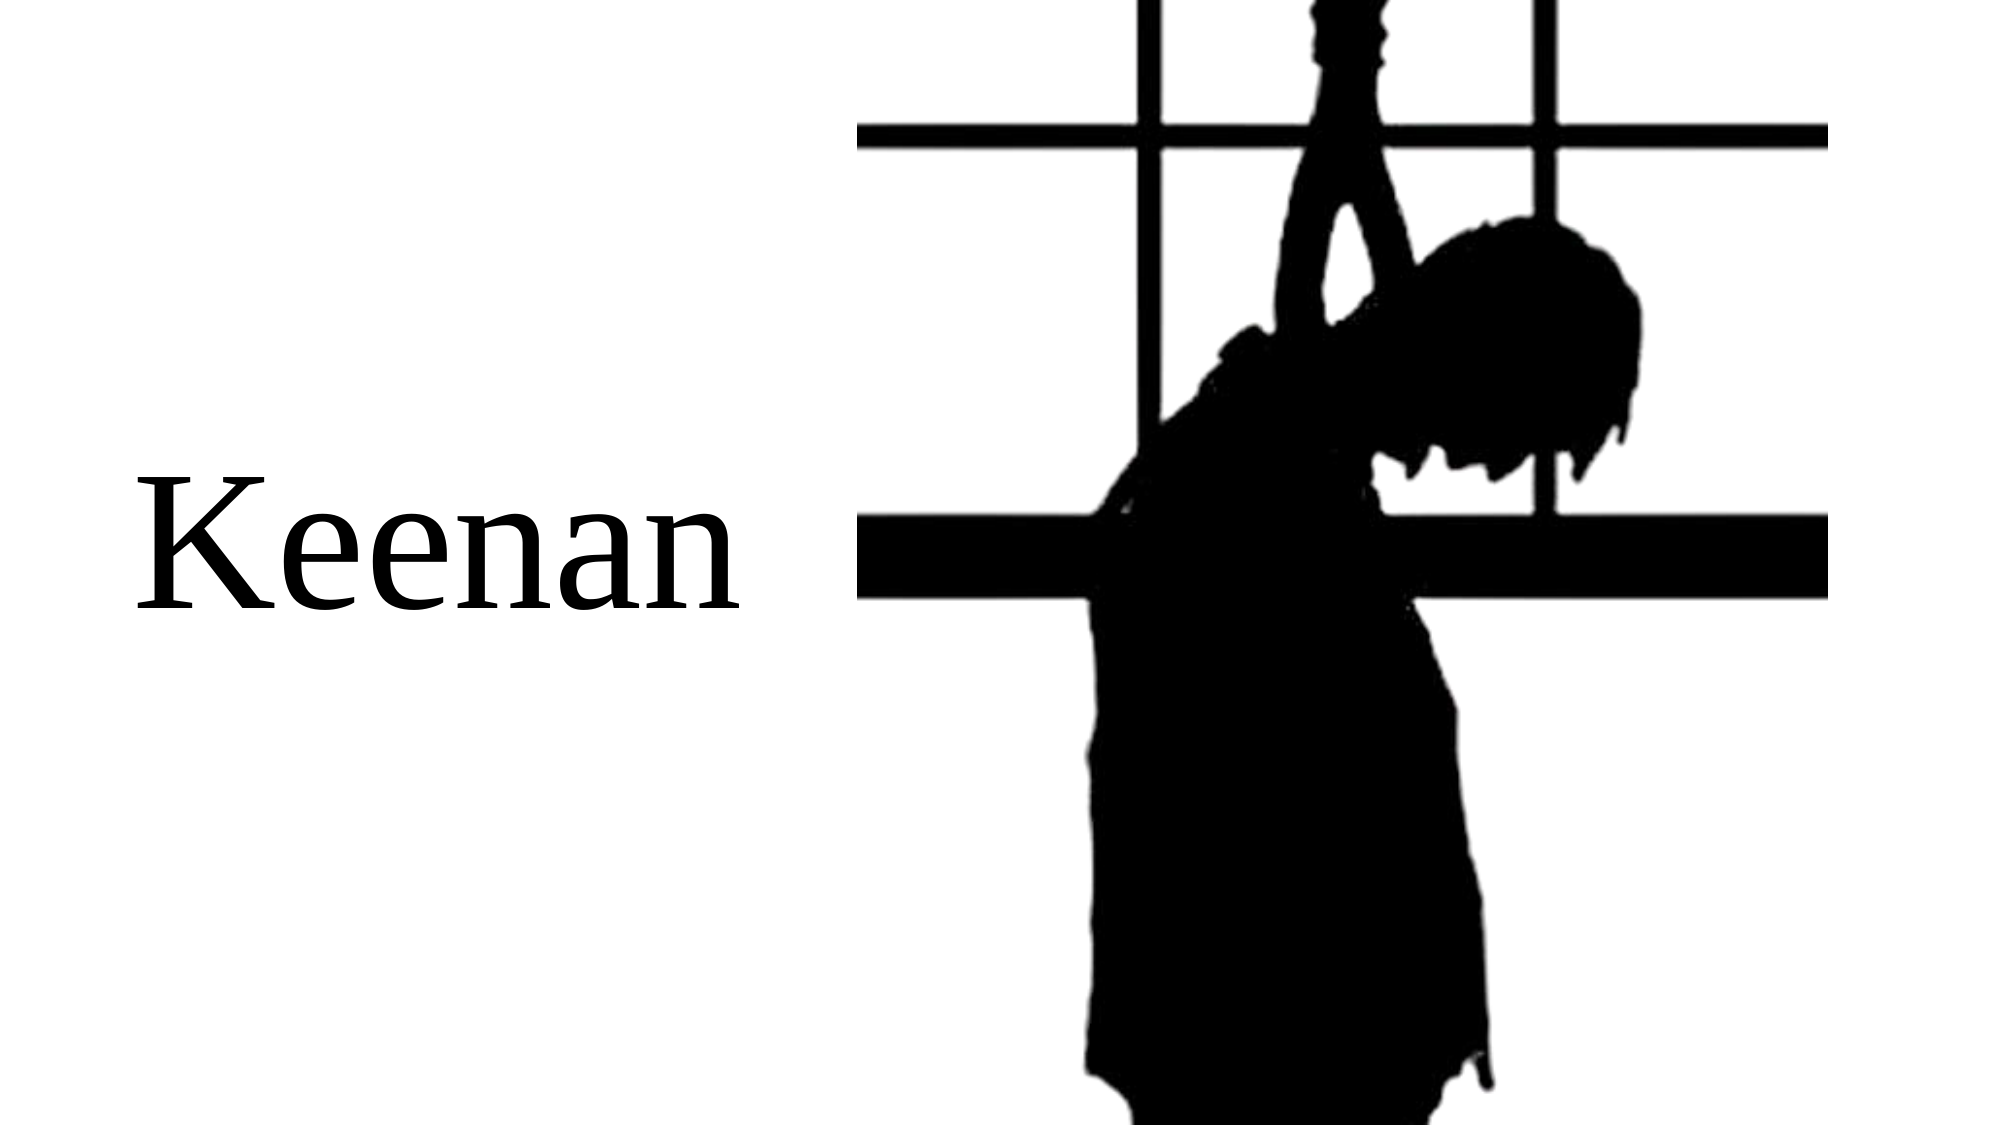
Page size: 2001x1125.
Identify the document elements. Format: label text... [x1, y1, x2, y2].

picture [857, 0, 1828, 1125]
text_box Keenan [117, 401, 773, 656]
